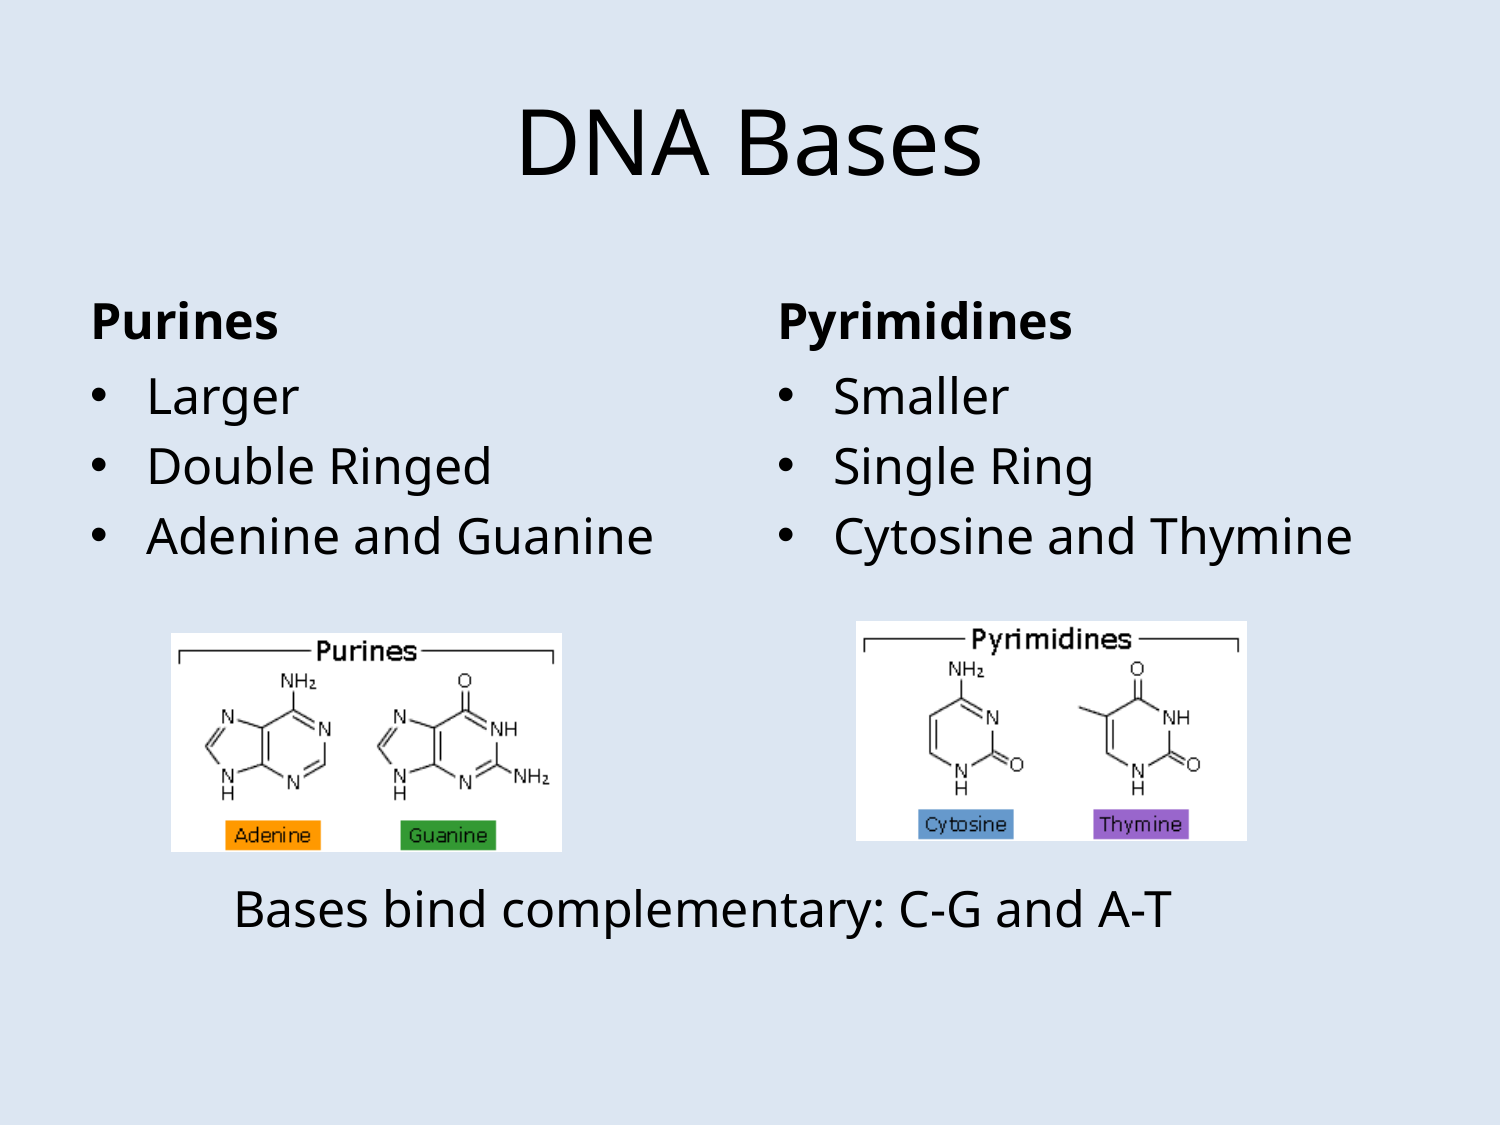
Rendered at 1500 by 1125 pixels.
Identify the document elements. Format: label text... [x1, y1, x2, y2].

title DNA Bases [75, 45, 1425, 233]
picture [856, 621, 1248, 841]
list Smaller Single Ring Cytosine and Thymine [761, 356, 1425, 1005]
text_box Bases bind complementary: C-G and A-T [218, 869, 1294, 945]
list Larger Double Ringed Adenine and Guanine [75, 356, 738, 1005]
picture [170, 633, 563, 853]
list Purines [75, 251, 738, 356]
list Pyrimidines [761, 251, 1425, 356]
